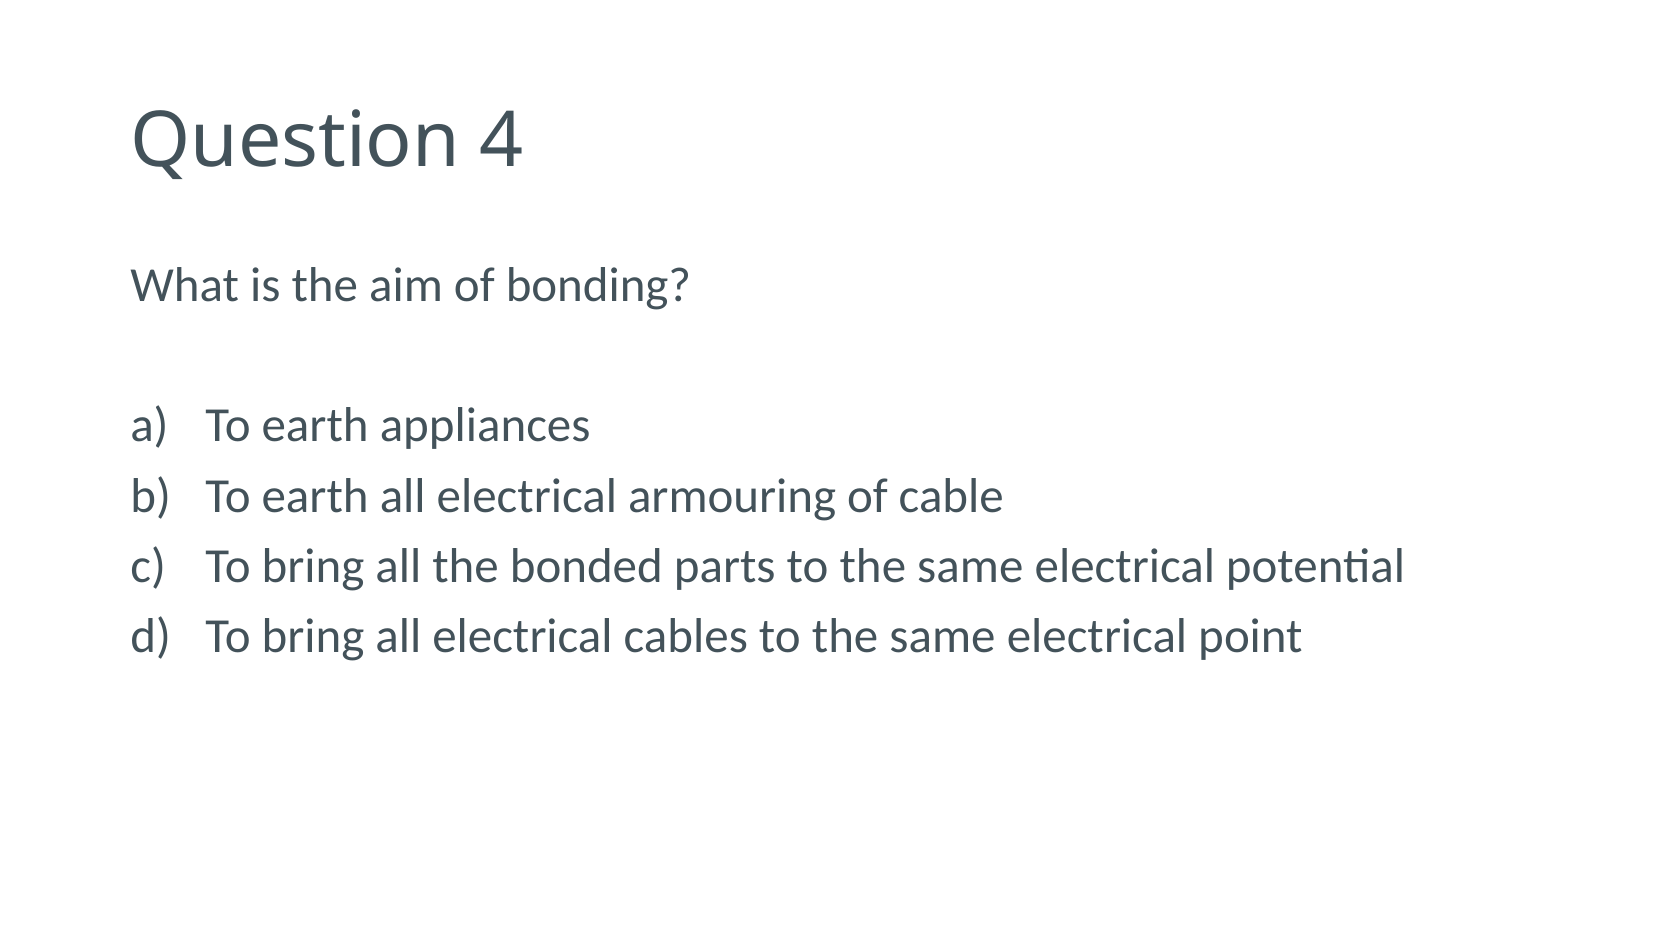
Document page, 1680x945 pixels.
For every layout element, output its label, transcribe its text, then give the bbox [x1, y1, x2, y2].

title Question 4 [115, 50, 1565, 233]
list What is the aim of bonding? To earth appliances To earth all electrical armouring of cable To bring all the bonded parts to the same electrical potential To bring all electrical cables to the same electrical point [115, 251, 1565, 851]
